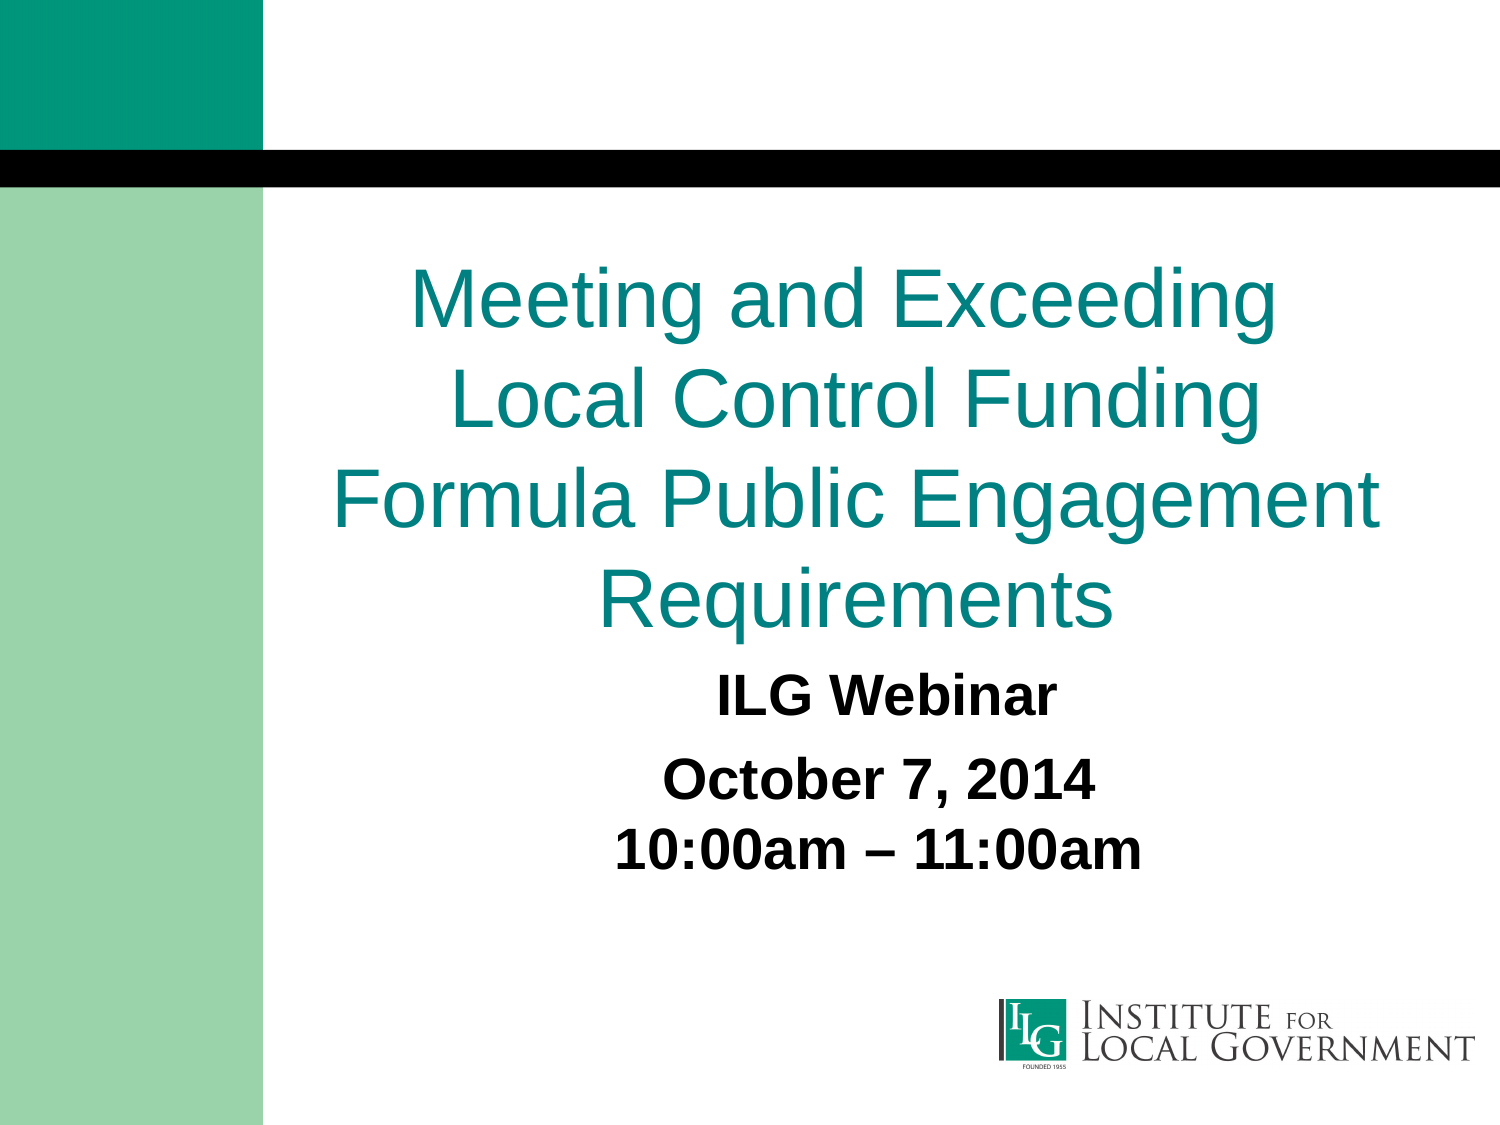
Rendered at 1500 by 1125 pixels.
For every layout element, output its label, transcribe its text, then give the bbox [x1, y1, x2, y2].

title Meeting and Exceeding Local Control Funding Formula Public Engagement Requirements [300, 174, 1413, 613]
picture [0, 188, 263, 1125]
subtitle ILG Webinar October 7, 2014 10:00am – 11:00am [300, 650, 1475, 838]
picture [0, 0, 263, 149]
picture [999, 999, 1475, 1069]
